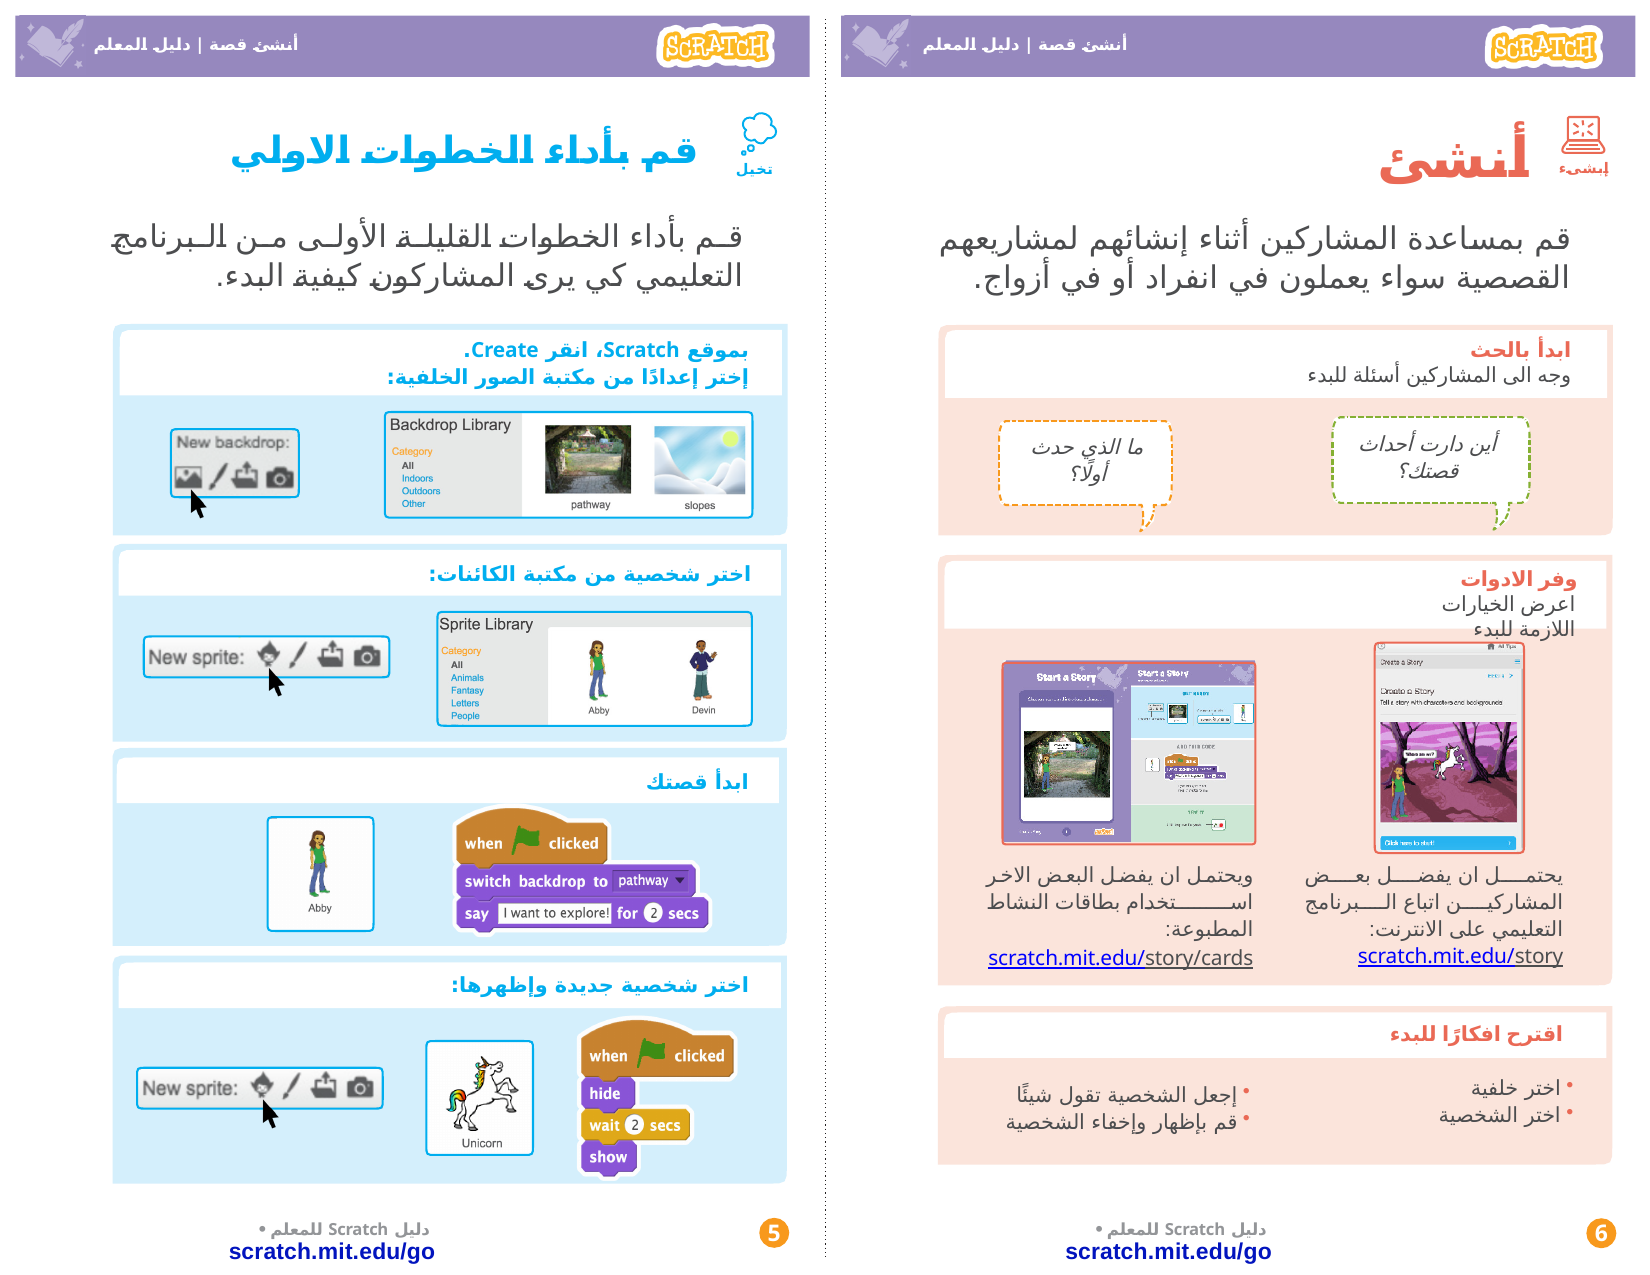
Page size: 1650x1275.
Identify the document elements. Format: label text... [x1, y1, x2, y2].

text_box ما الذي حدث أولًا؟ [1024, 429, 1151, 486]
text_box [112, 543, 787, 742]
text_box [1002, 660, 1256, 664]
text_box [999, 421, 1172, 530]
text_box [116, 757, 779, 804]
text_box اختر خلفية اختر الشخصية [1369, 1070, 1576, 1127]
text_box اقترح افكارًا للبدء [1303, 1018, 1567, 1046]
text_box بموقع Scratch، انقر Create. إختر إعدادًا من مكتبة الصور الخلفية: [312, 334, 751, 389]
text_box [253, 1096, 287, 1130]
text_box اختر شخصية جديدة وإظهرها: [301, 969, 752, 997]
text_box [944, 560, 1607, 629]
text_box [437, 611, 752, 726]
text_box [118, 549, 781, 596]
text_box أين دارت أحداث قصتك؟ [1346, 426, 1509, 483]
text_box وفر الادوات اعرض الخيارات اللازمة للبدء [1279, 563, 1578, 641]
text_box [118, 962, 781, 1009]
text_box [844, 15, 911, 75]
text_box اختر شخصية من مكتبة الكائنات: [325, 558, 754, 586]
text_box [1562, 140, 1605, 153]
text_box [1499, 508, 1510, 526]
text_box [112, 955, 787, 1184]
text_box [1567, 116, 1599, 140]
text_box [938, 324, 1613, 536]
text_box [1374, 642, 1525, 854]
text_box قم بأداء الخطوات الاولي [168, 123, 701, 171]
text_box [119, 329, 782, 396]
text_box ابدأ قصتك [586, 766, 751, 794]
text_box [1332, 417, 1530, 528]
text_box أنشئ قم بمساعدة المشاركين أثناء إنشائهم لمشاريعهم القصصية سواء يعملون في انفراد أو في أزواج. [938, 119, 1574, 363]
text_box [112, 747, 787, 946]
text_box [19, 15, 86, 75]
text_box أنشئ قصة | دليل المعلم [920, 32, 1260, 55]
text_box [259, 665, 293, 698]
text_box [937, 1006, 1613, 1165]
text_box [181, 486, 215, 520]
text_box تخيل [717, 158, 790, 178]
text_box ويحتمل ان يفضل البعض الاخر استخدام بطاقات النشاط المطبوعة: scratch.mit.edu/story/cards [985, 857, 1256, 1002]
text_box إجعل الشخصية تقول شيئًا قم بإظهار وإخفاء الشخصية [926, 1077, 1253, 1134]
text_box [742, 113, 777, 144]
text_box [937, 554, 1613, 986]
text_box [944, 1012, 1607, 1058]
text_box [170, 429, 299, 498]
text_box [384, 411, 753, 518]
text_box ابدأ بالحث وجه الى المشاركين أسئلة للبدء [1191, 334, 1574, 387]
text_box إبشىء [1549, 157, 1616, 177]
text_box [1610, 1221, 1617, 1246]
text_box يحتمل ان يفضل بعض المشاركين اتباع البرنامج التعليمي على الانترنت: scratch.mit.edu/story [1303, 857, 1566, 998]
text_box [432, 795, 733, 946]
text_box 5 [765, 1217, 783, 1247]
text_box [426, 1041, 534, 1155]
text_box [143, 636, 390, 678]
text_box [945, 330, 1608, 398]
text_box [559, 1012, 753, 1184]
text_box [656, 23, 775, 69]
text_box [1484, 24, 1603, 69]
text_box [267, 817, 374, 932]
text_box [783, 1220, 790, 1245]
text_box [112, 323, 788, 536]
text_box دليل Scratch للمعلم• scratch.mit.edu/go [82, 1212, 438, 1265]
text_box [1002, 662, 1256, 845]
text_box [759, 1221, 765, 1245]
text_box 6 [1592, 1217, 1610, 1247]
text_box قم بأداء الخطوات القليلة الأولى من البرنامج التعليمي كي يرى المشاركون كيفية البدء. [110, 211, 746, 293]
text_box [1586, 1221, 1592, 1245]
text_box دليل Scratch للمعلم• scratch.mit.edu/go [909, 1212, 1275, 1265]
text_box [137, 1067, 383, 1109]
text_box أنشئ قصة | دليل المعلم [91, 32, 431, 55]
